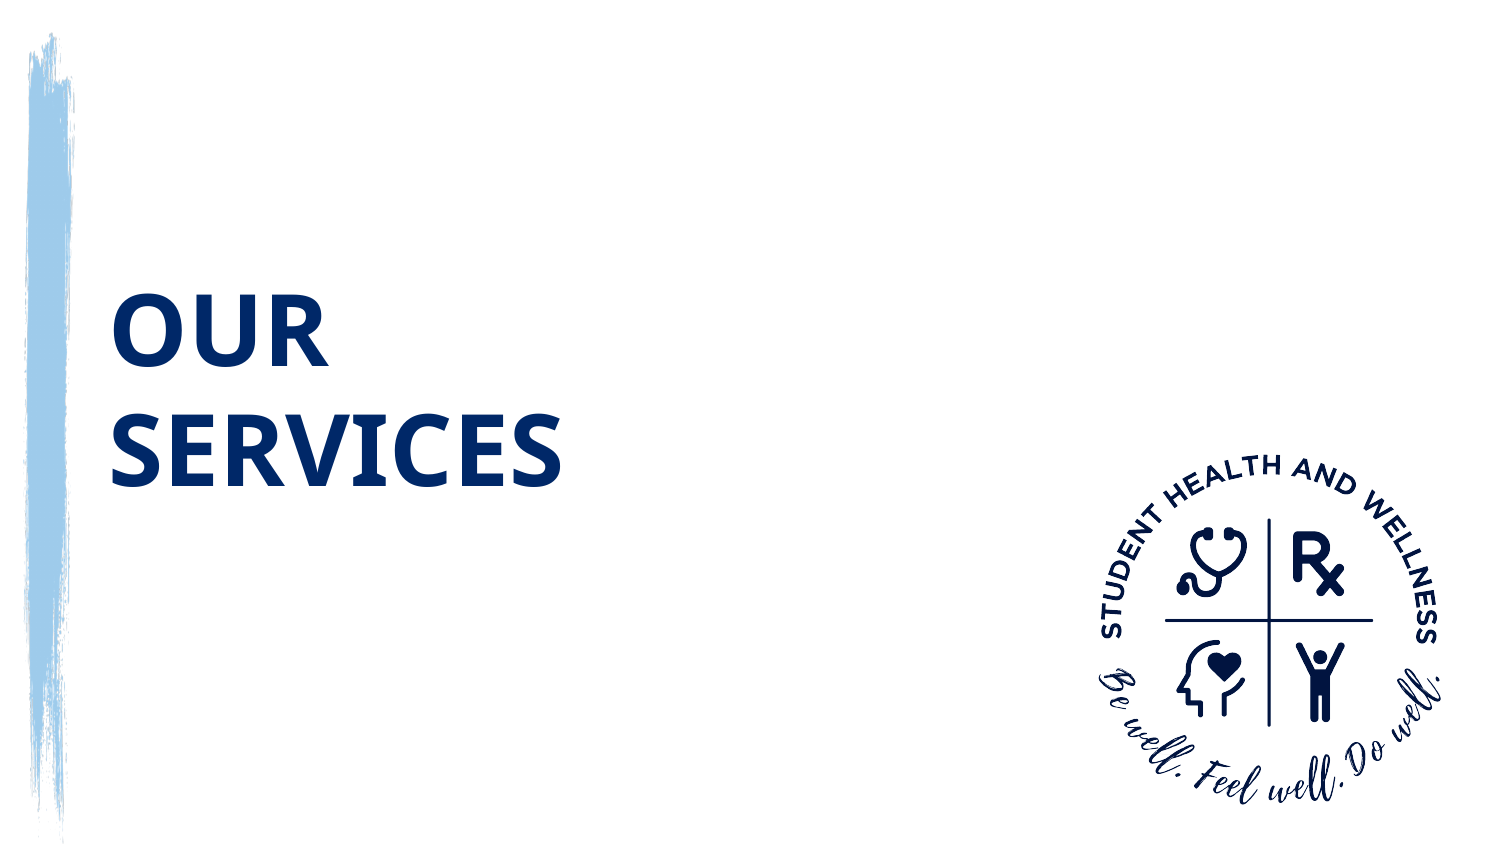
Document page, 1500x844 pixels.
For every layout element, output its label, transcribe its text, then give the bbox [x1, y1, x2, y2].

picture [1081, 438, 1457, 814]
title Our services [93, 259, 1094, 427]
picture [24, 33, 75, 843]
